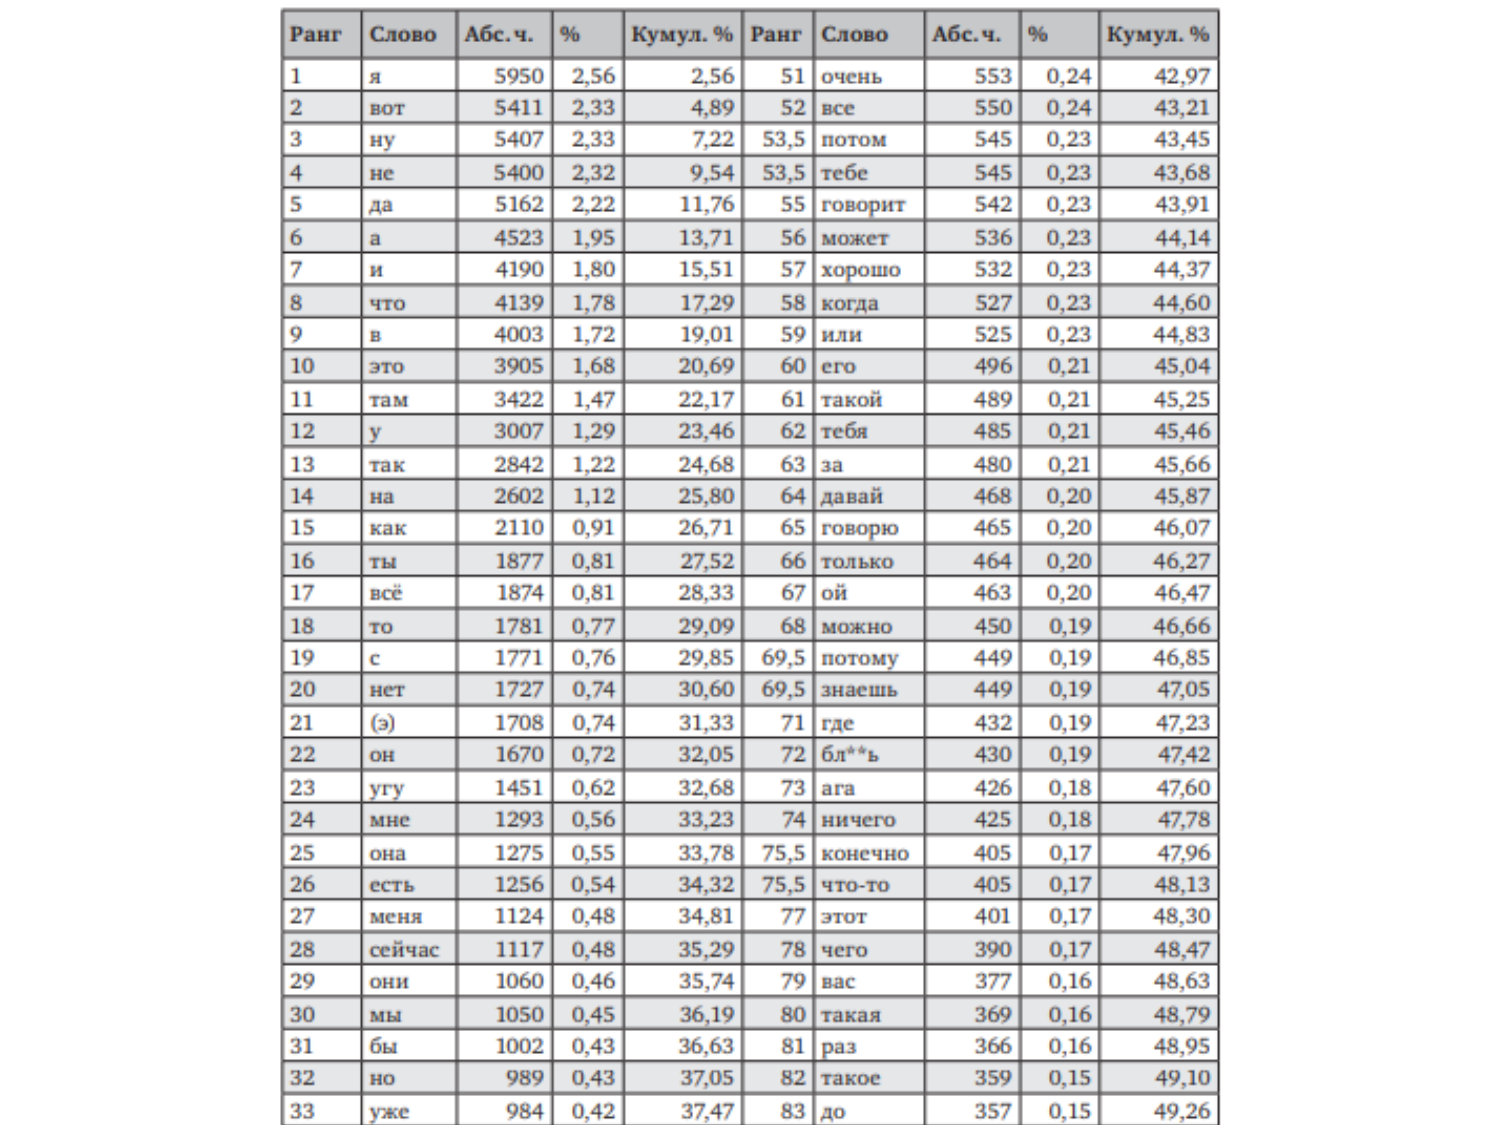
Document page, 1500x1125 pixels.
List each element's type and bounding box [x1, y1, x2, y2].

picture [277, 0, 1235, 1125]
